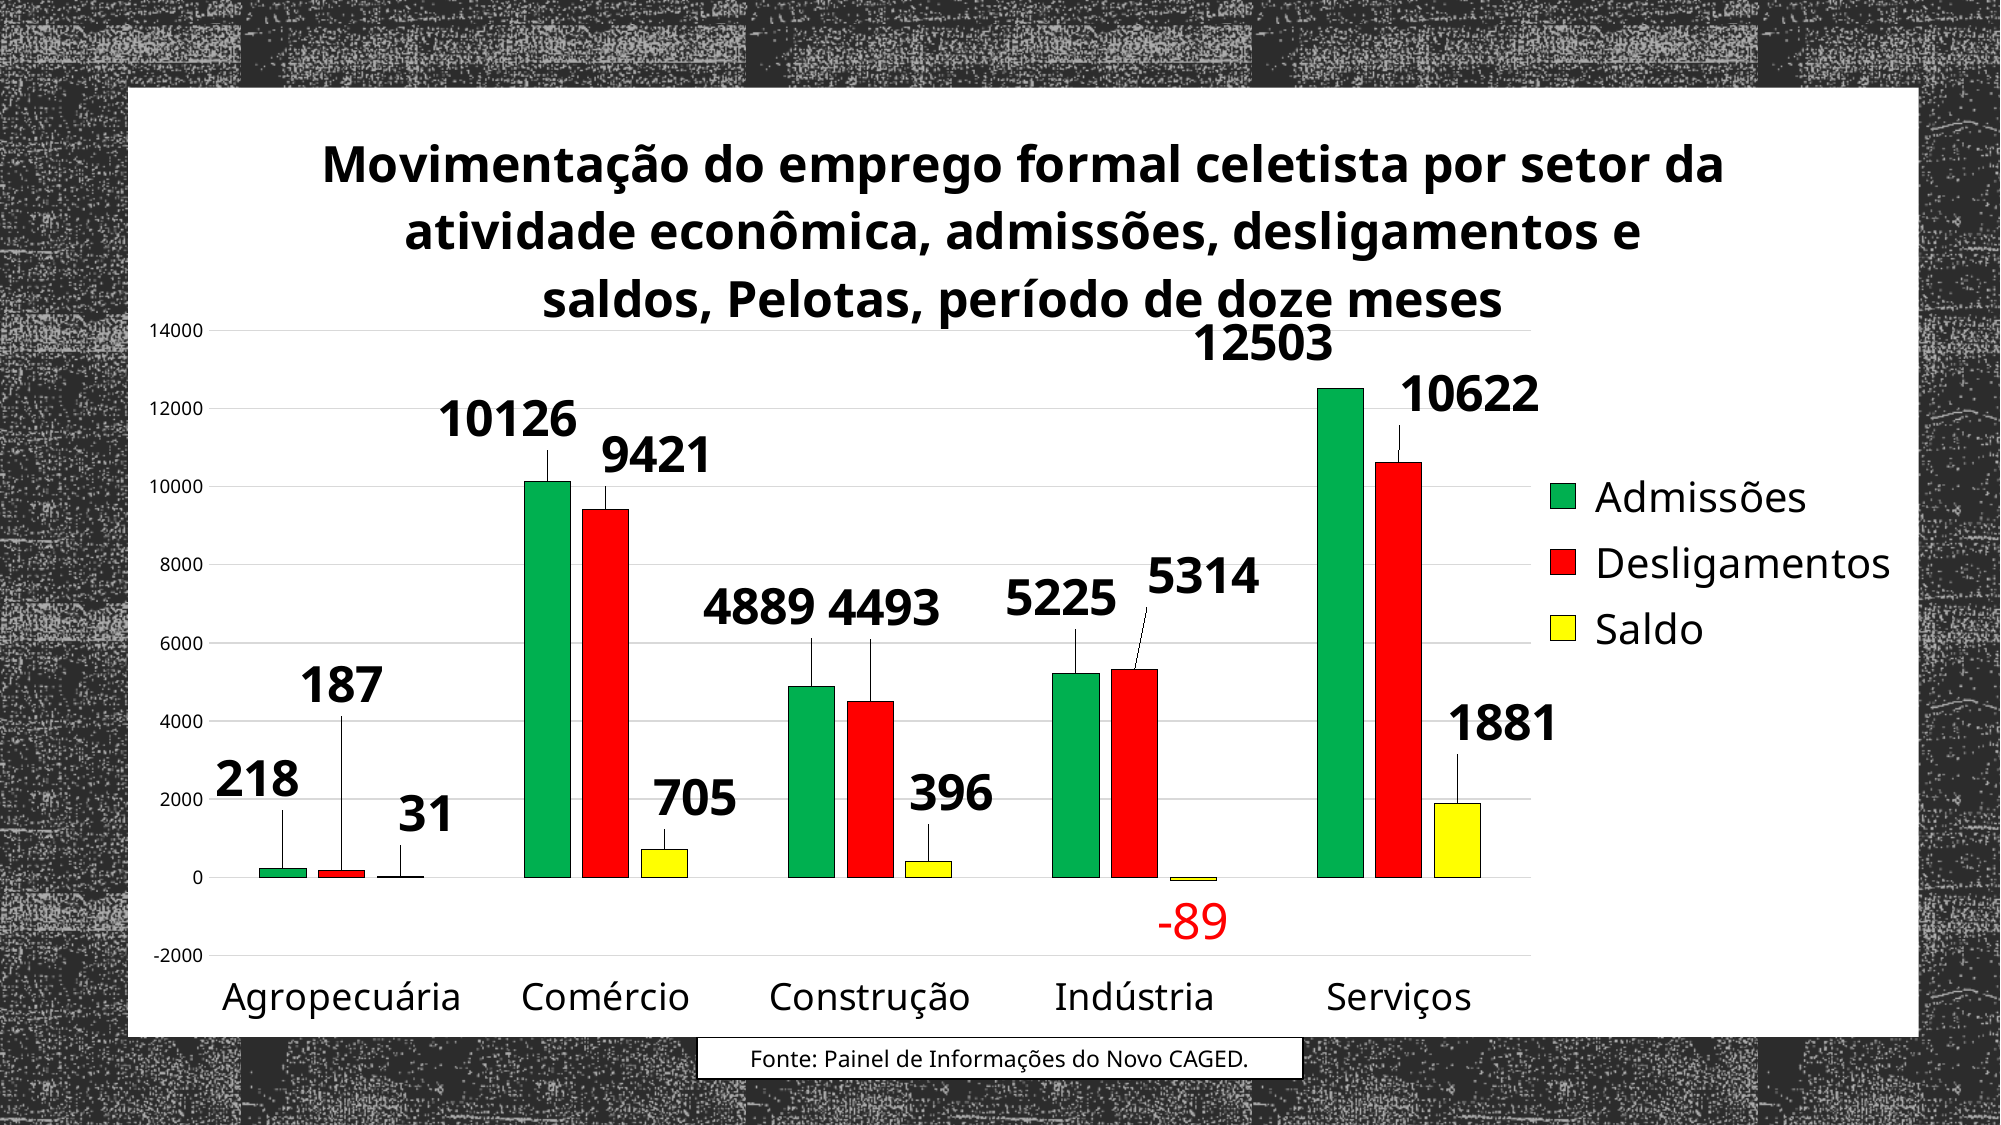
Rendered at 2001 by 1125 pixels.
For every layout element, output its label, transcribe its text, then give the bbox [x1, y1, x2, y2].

text_box [0, 0, 2000, 1125]
text_box Fonte: Painel de Informações do Novo CAGED. [696, 1038, 1304, 1080]
chart [132, 91, 1916, 1034]
